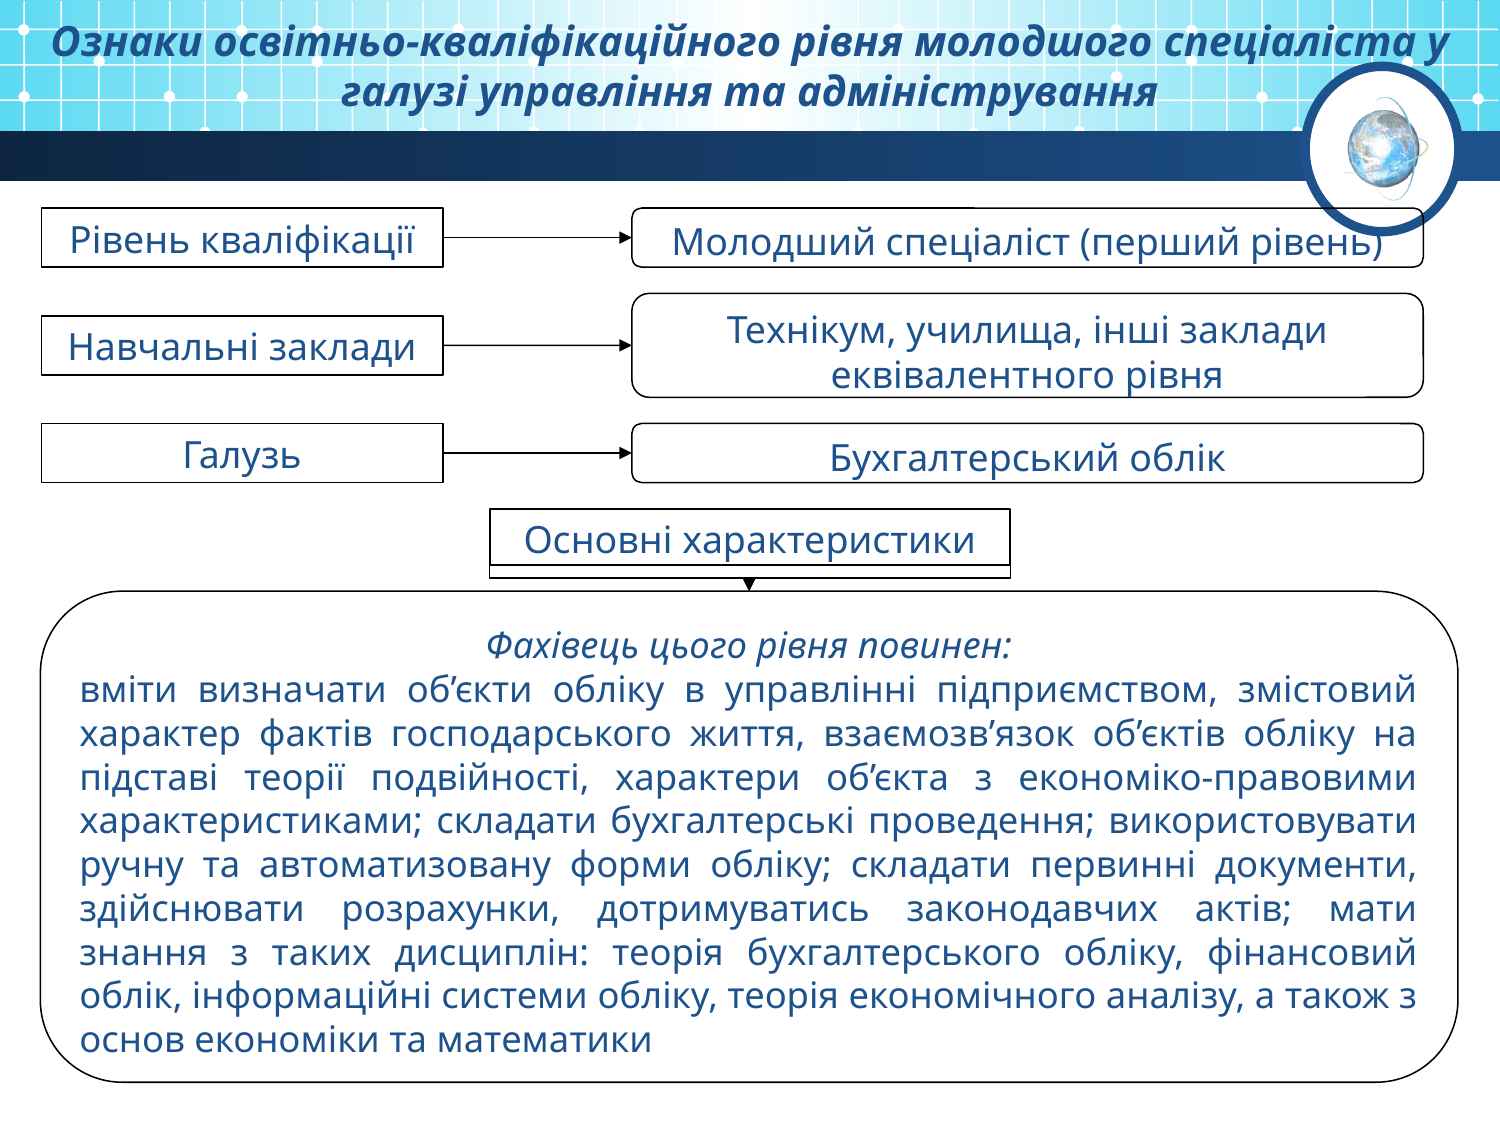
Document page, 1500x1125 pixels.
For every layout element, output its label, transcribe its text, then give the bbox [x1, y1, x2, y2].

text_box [489, 536, 750, 592]
text_box Рівень кваліфікації [41, 208, 443, 268]
text_box Основні характеристики [490, 508, 1010, 536]
text_box Галузь [41, 423, 443, 483]
text_box Фахівець цього рівня повинен: вміти визначати об’єкти обліку в управлінні підприємством, змістовий характер фактів господарського життя, взаємозв’язок об’єктів обліку на підставі теорії подвійності, характери об’єкта з економіко-правовими характеристиками; складати бухгалтерські проведення; використовувати ручну та автоматизовану форми обліку; складати первинні документи, здійснювати розрахунки, дотримуватись законодавчих актів; мати знання з таких дисциплін: теорія бухгалтерського обліку, фінансовий облік, інформаційні системи обліку, теорія економічного аналізу, а також з основ економіки та математики [40, 591, 1458, 1083]
text_box Бухгалтерський облік [631, 423, 1424, 483]
text_box Технікум, училища, інші заклади еквівалентного рівня [631, 293, 1424, 398]
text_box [750, 536, 1011, 592]
title Ознаки освітньо-кваліфікаційного рівня молодшого спеціаліста у галузі управління та адміністрування [0, 0, 1500, 130]
text_box Навчальні заклади [41, 315, 443, 375]
text_box Молодший спеціаліст (перший рівень) [631, 207, 1424, 268]
picture [1310, 130, 1454, 213]
